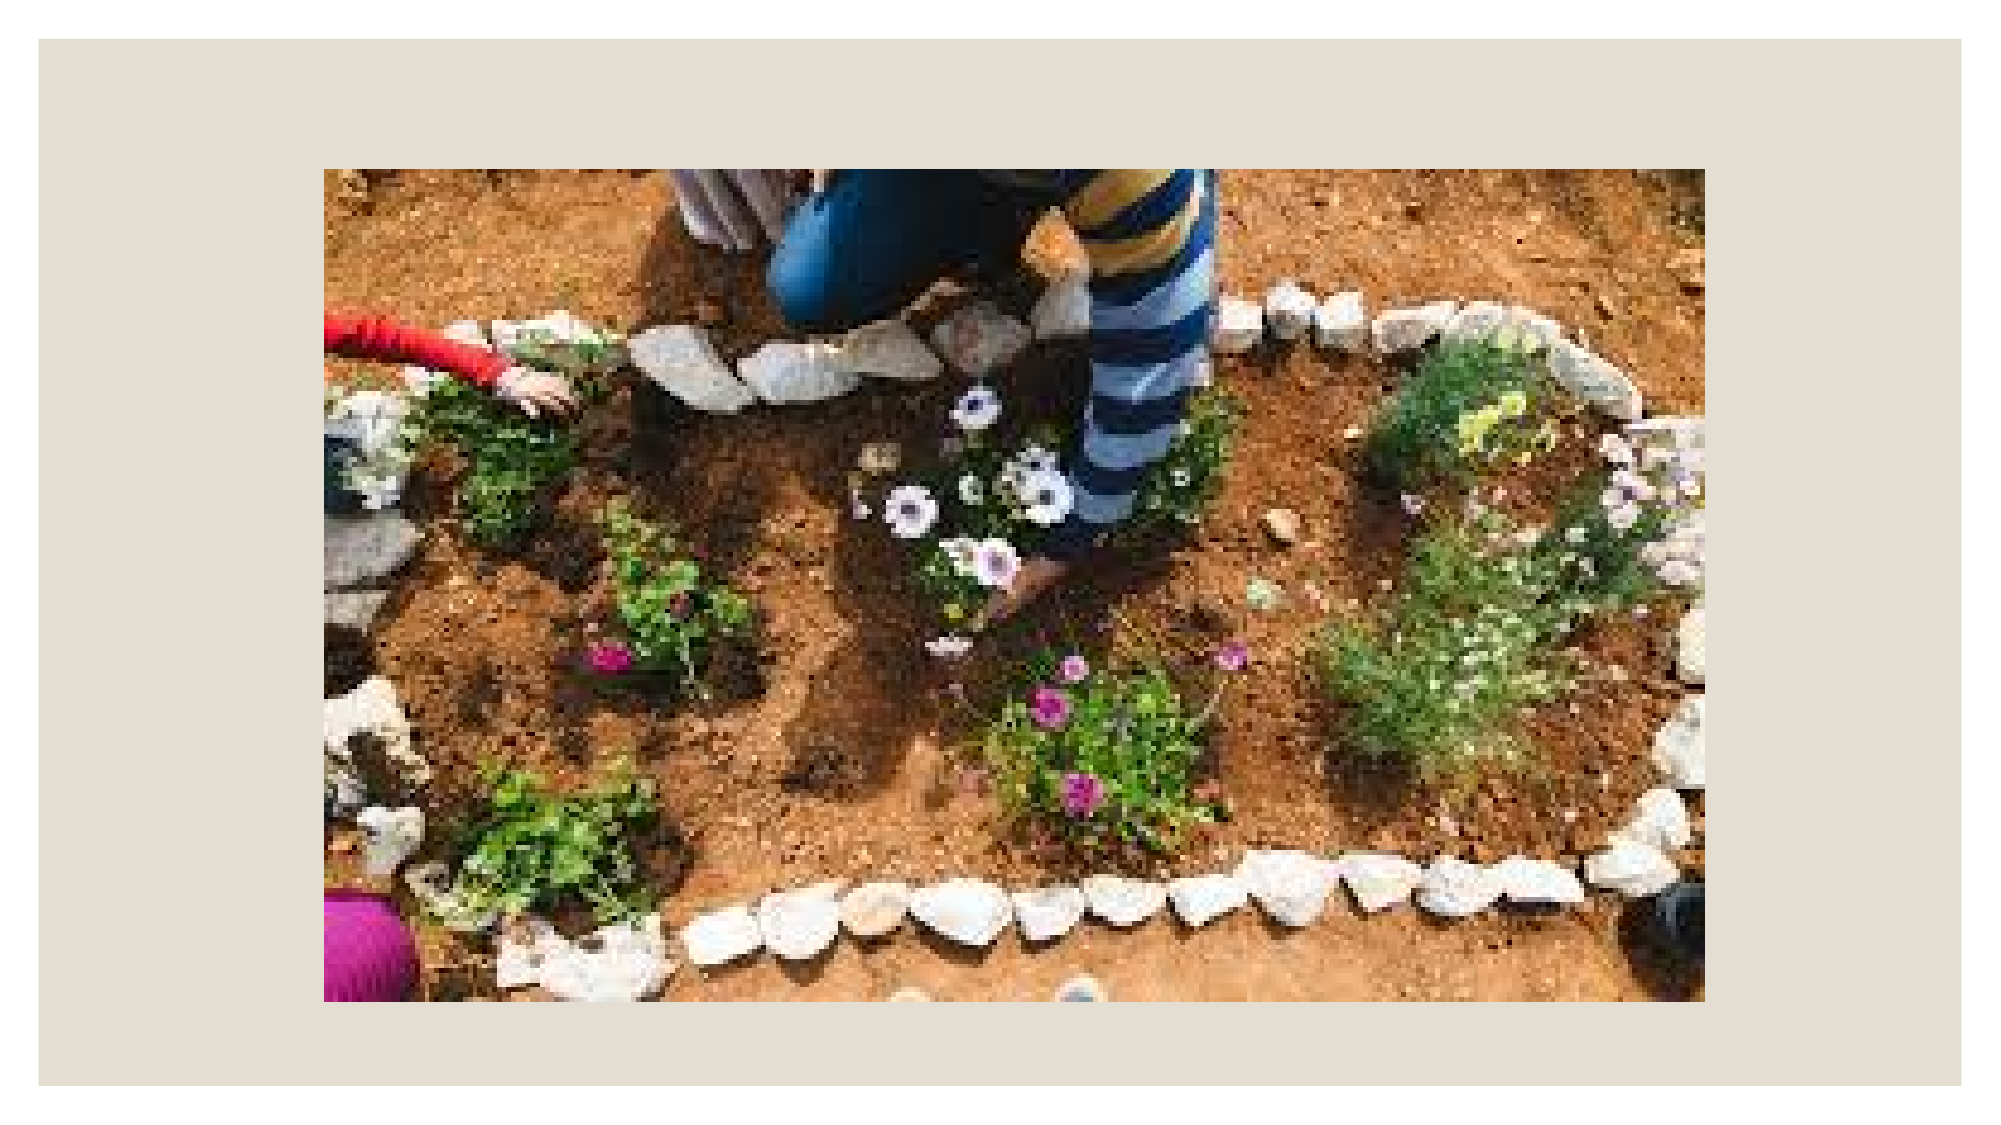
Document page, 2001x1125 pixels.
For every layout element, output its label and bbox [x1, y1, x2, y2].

picture [324, 169, 1705, 1002]
